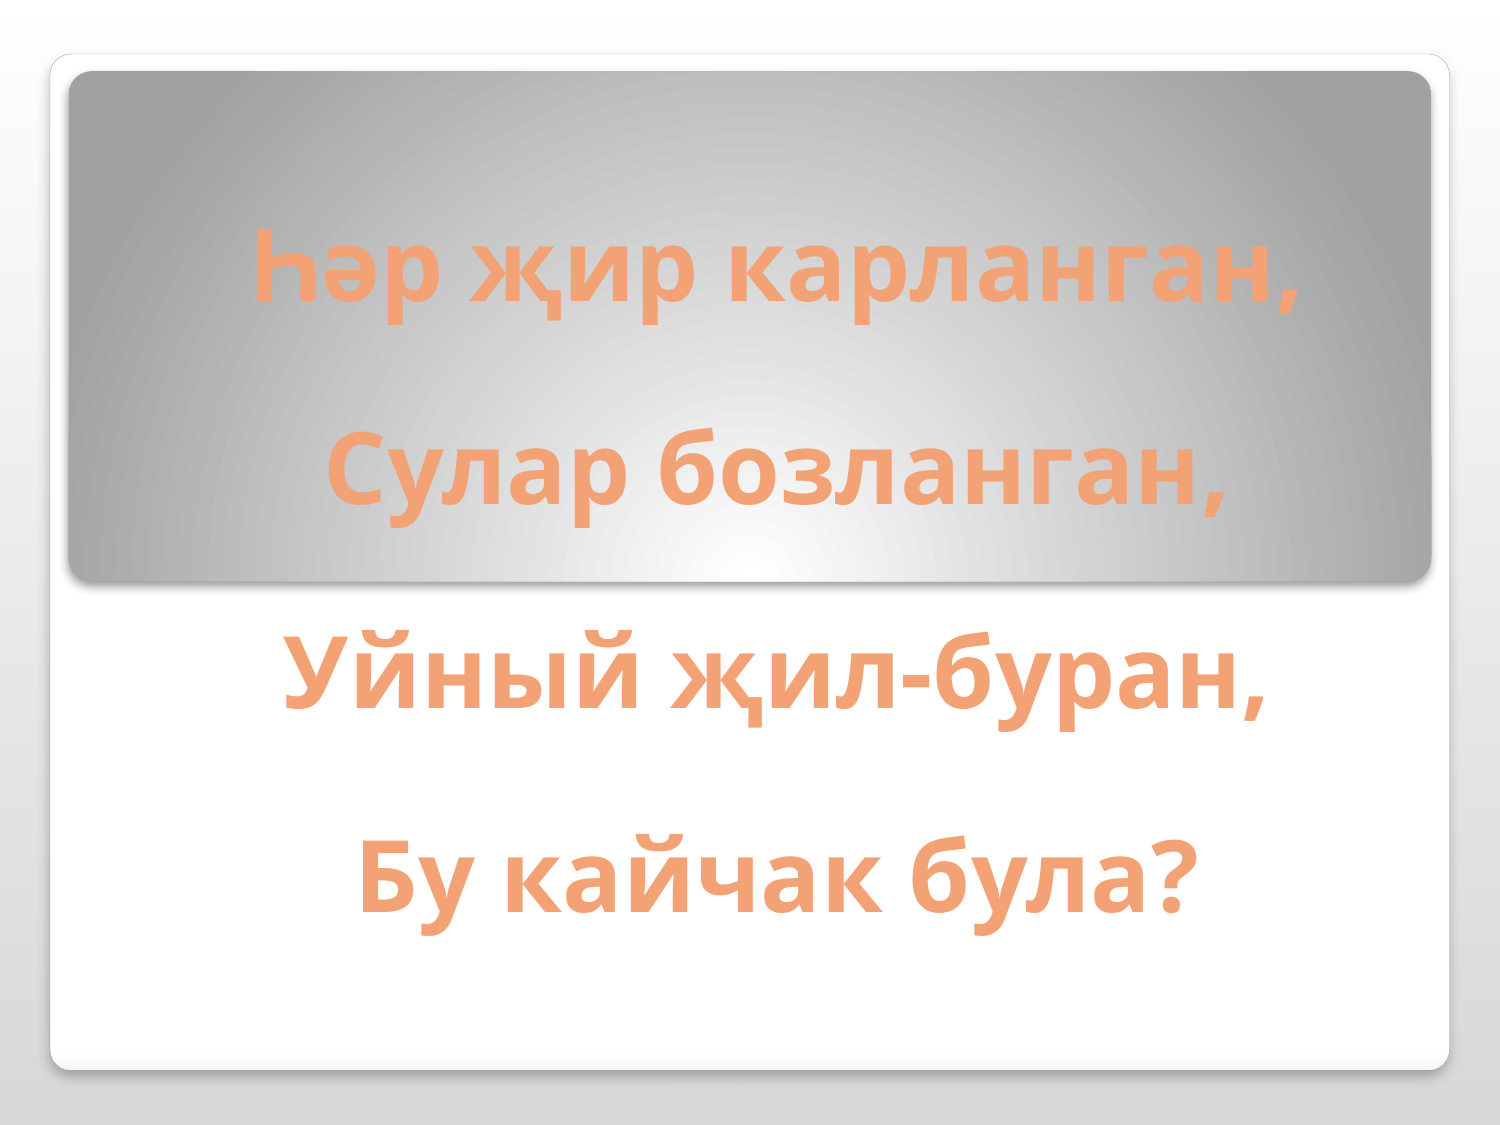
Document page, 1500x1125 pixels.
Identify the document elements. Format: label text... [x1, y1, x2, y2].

subtitle Һәр җир карланган, Сулар бозланган, Уйный җил-буран, Бу кайчак була? [128, 117, 1404, 268]
